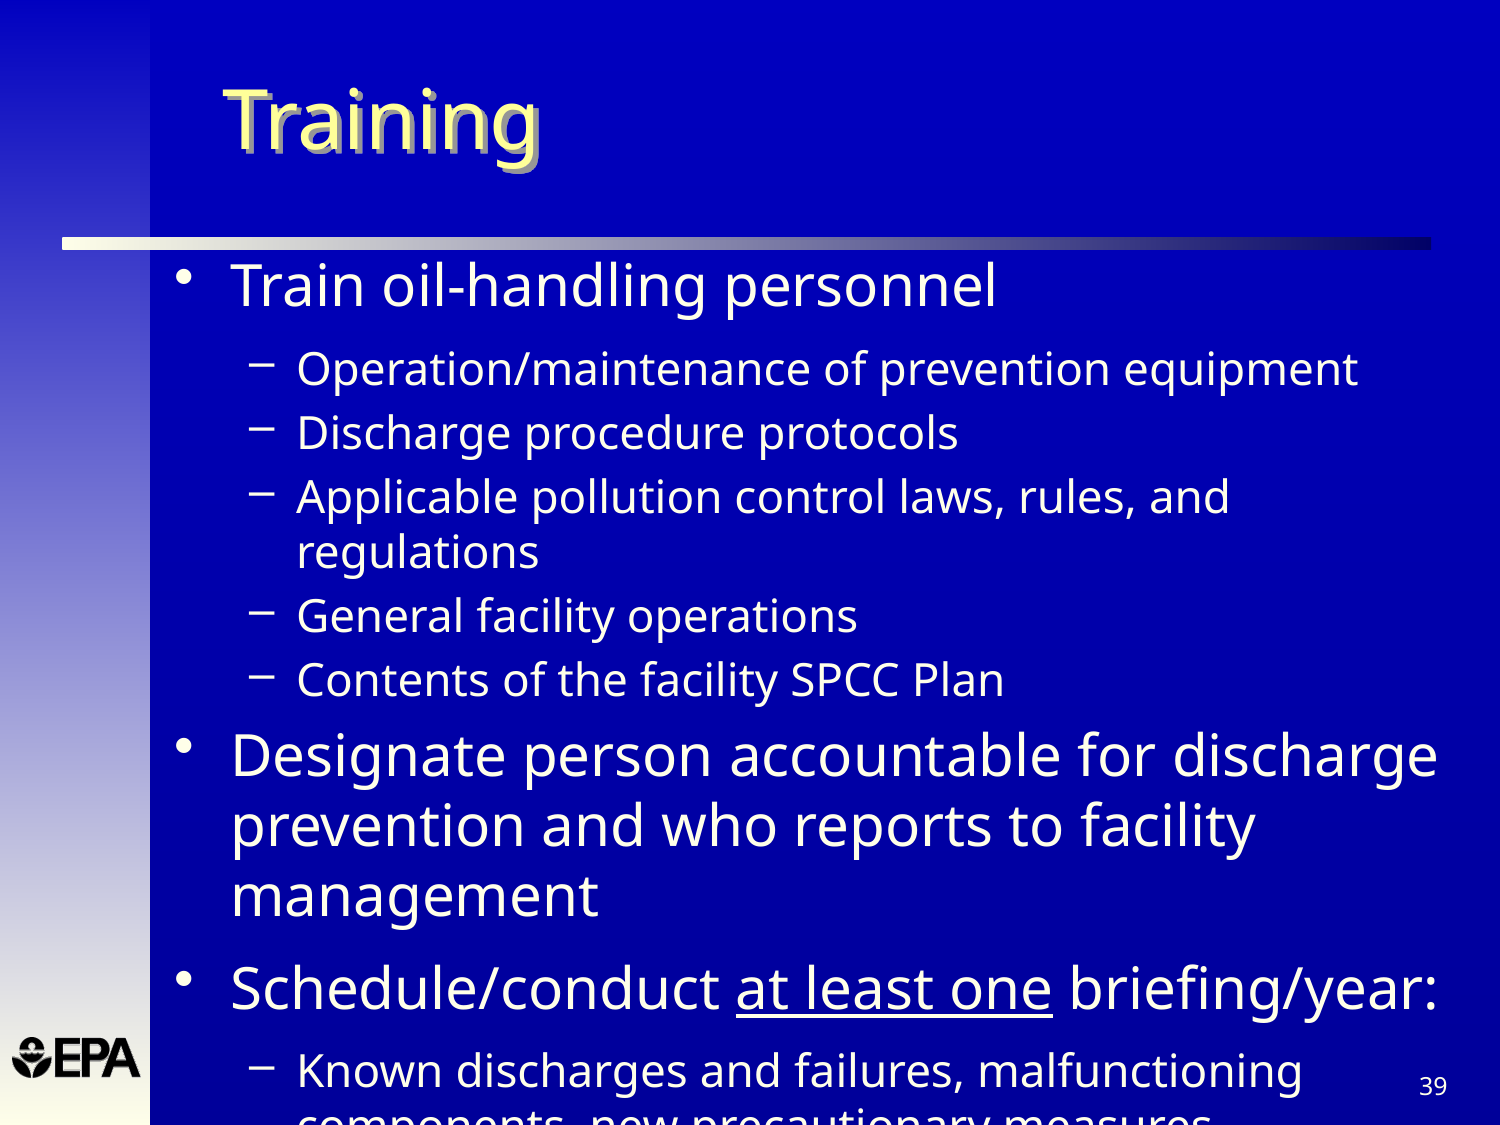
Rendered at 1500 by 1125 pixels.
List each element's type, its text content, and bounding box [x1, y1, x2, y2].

list Train oil-handling personnel Operation/maintenance of prevention equipment Discharge procedure protocols Applicable pollution control laws, rules, and regulations General facility operations Contents of the facility SPCC Plan Designate person accountable for discharge prevention and who reports to facility management Schedule/conduct at least one briefing/year: Known discharges and failures, malfunctioning components, new precautionary measures [159, 241, 1500, 1104]
title Training [207, 21, 1500, 210]
picture [12, 1037, 142, 1080]
